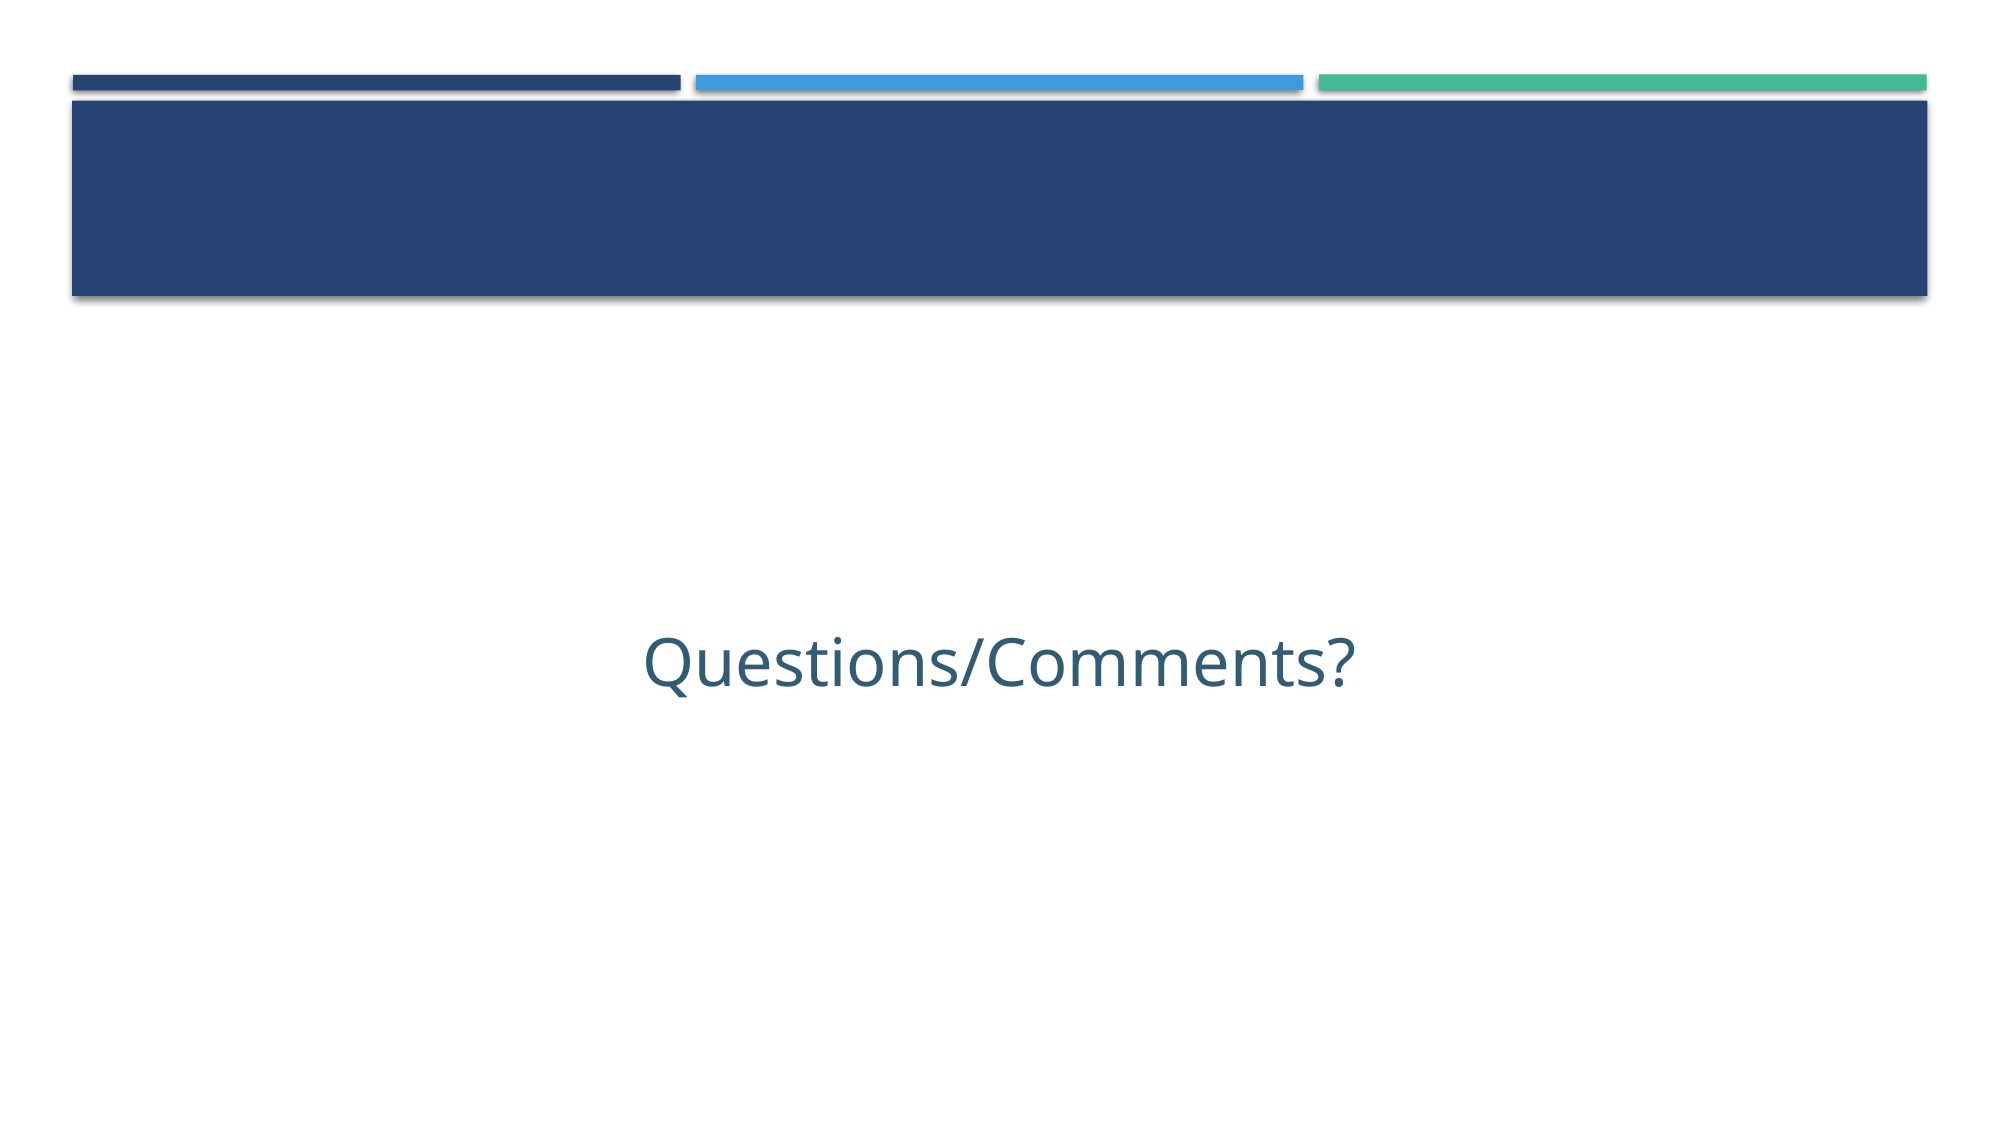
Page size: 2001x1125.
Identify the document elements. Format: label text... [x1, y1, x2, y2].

list Questions/Comments? [95, 357, 1905, 962]
